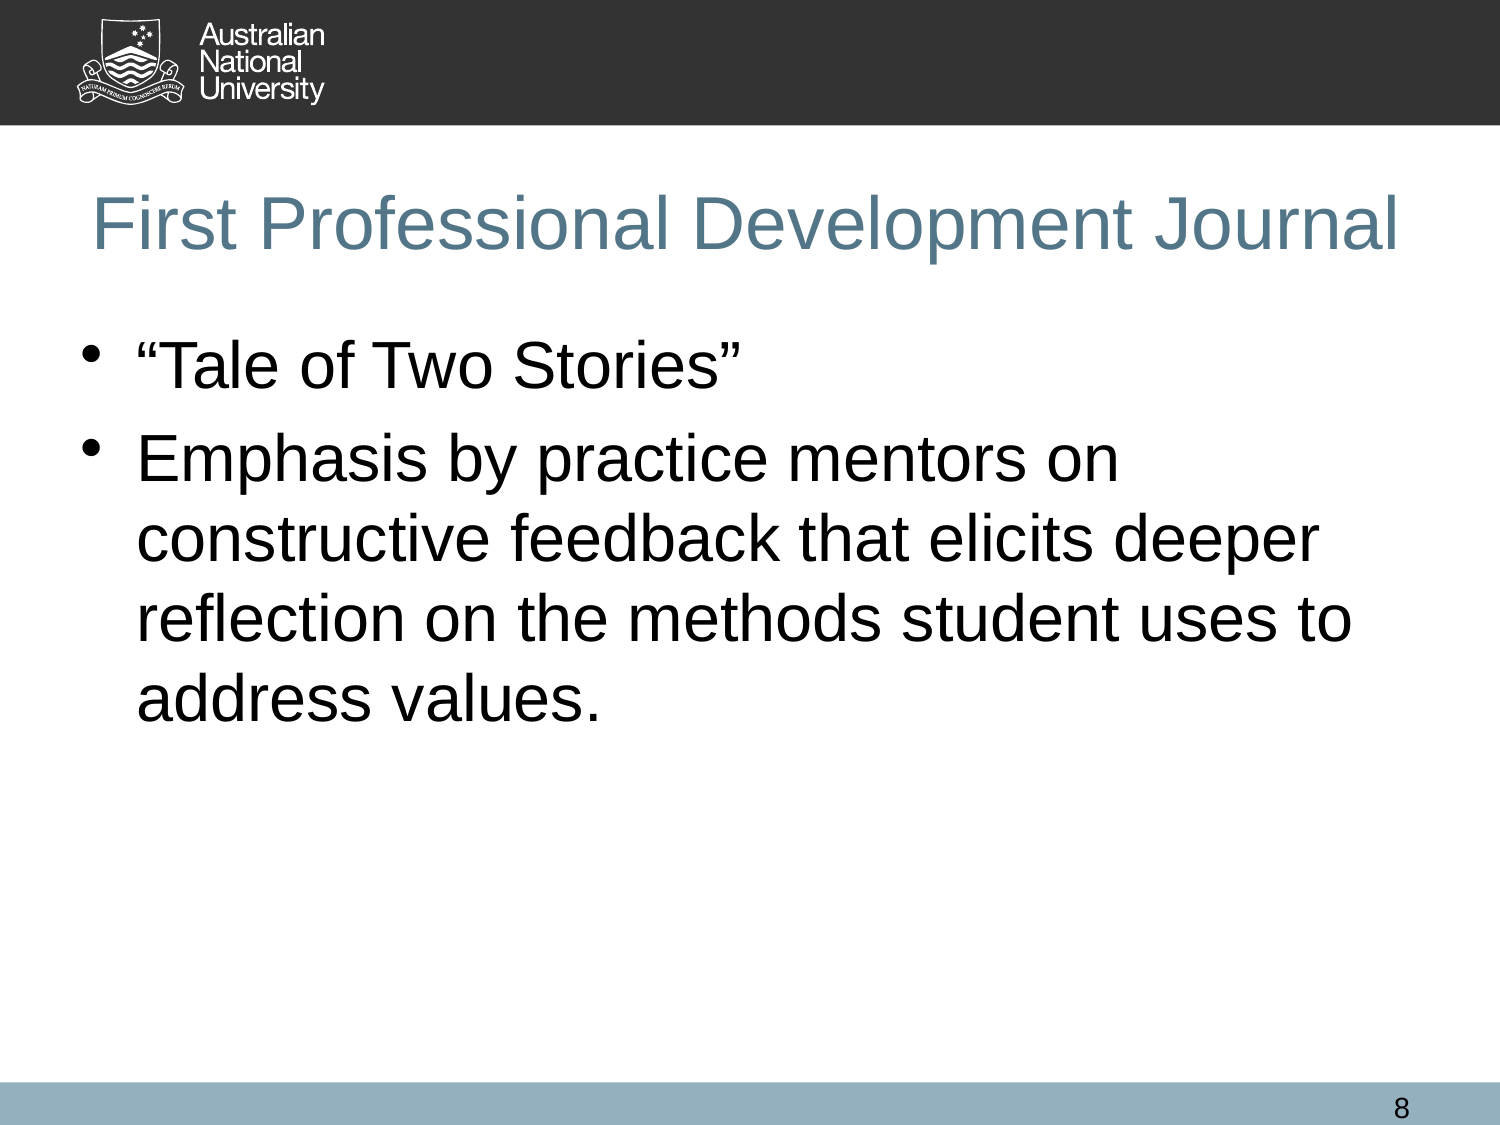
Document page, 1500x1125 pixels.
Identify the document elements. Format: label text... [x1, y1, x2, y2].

slide_number 8 [1328, 1082, 1425, 1118]
title First Professional Development Journal [76, 125, 1427, 313]
list “Tale of Two Stories” Emphasis by practice mentors on constructive feedback that elicits deeper reflection on the methods student uses to address values. [64, 314, 1415, 1006]
